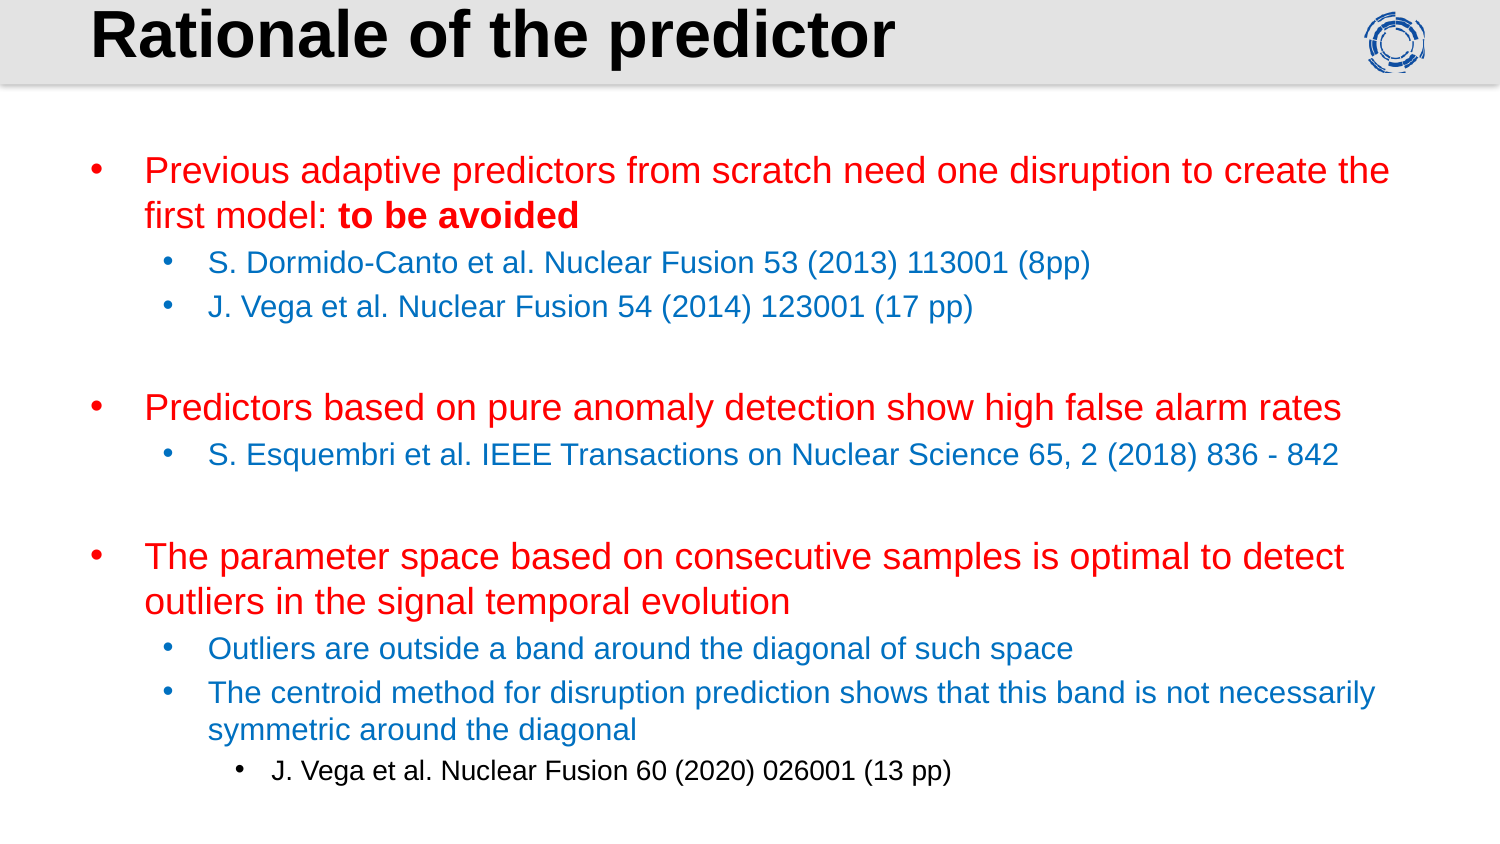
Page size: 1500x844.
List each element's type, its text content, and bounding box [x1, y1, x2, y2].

title Rationale of the predictor [75, 9, 1313, 66]
list Previous adaptive predictors from scratch need one disruption to create the first model: to be avoided S. Dormido-Canto et al. Nuclear Fusion 53 (2013) 113001 (8pp) J. Vega et al. Nuclear Fusion 54 (2014) 123001 (17 pp) Predictors based on pure anomaly detection show high false alarm rates S. Esquembri et al. IEEE Transactions on Nuclear Science 65, 2 (2018) 836 - 842 The parameter space based on consecutive samples is optimal to detect outliers in the signal temporal evolution Outliers are outside a band around the diagonal of such space The centroid method for disruption prediction shows that this band is not necessarily symmetric around the diagonal J. Vega et al. Nuclear Fusion 60 (2020) 026001 (13 pp) [75, 138, 1436, 800]
